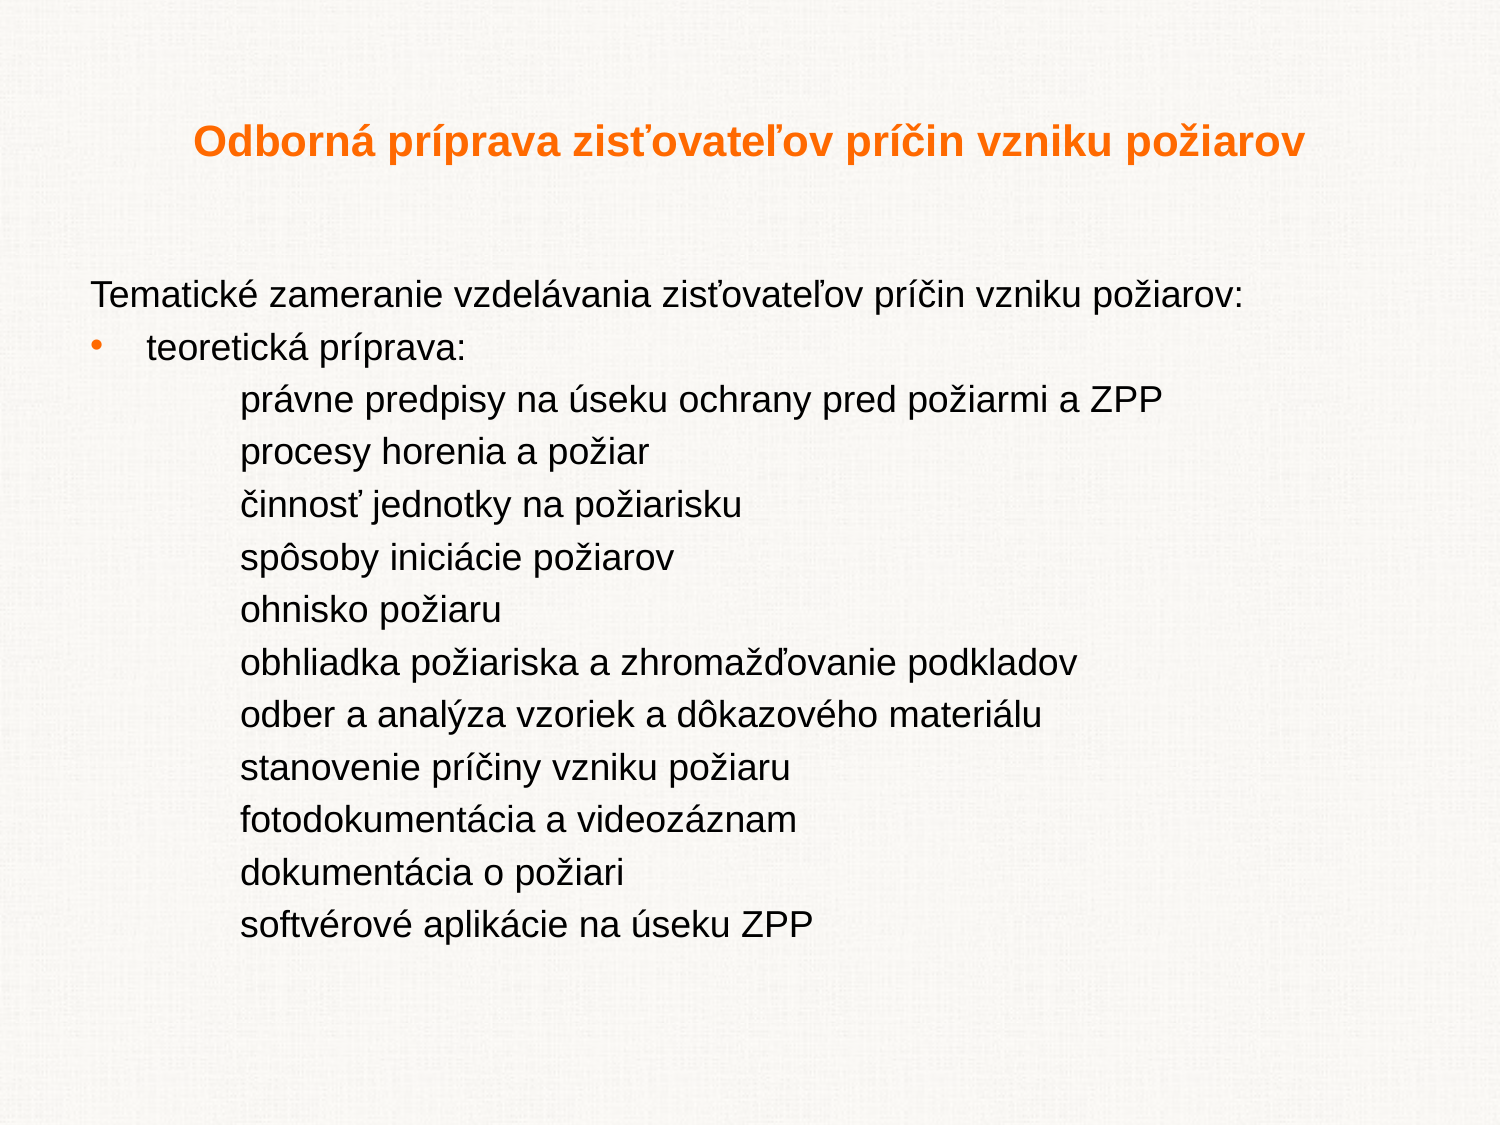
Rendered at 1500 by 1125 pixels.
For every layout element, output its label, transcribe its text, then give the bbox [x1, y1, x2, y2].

text_box Odborná príprava zisťovateľov príčin vzniku požiarov [74, 45, 1425, 233]
text_box Tematické zameranie vzdelávania zisťovateľov príčin vzniku požiarov: teoretická príprava: právne predpisy na úseku ochrany pred požiarmi a ZPP procesy horenia a požiar činnosť jednotky na požiarisku spôsoby iniciácie požiarov ohnisko požiaru obhliadka požiariska a zhromažďovanie podkladov odber a analýza vzoriek a dôkazového materiálu stanovenie príčiny vzniku požiaru fotodokumentácia a videozáznam dokumentácia o požiari softvérové aplikácie na úseku ZPP [74, 262, 1425, 1106]
